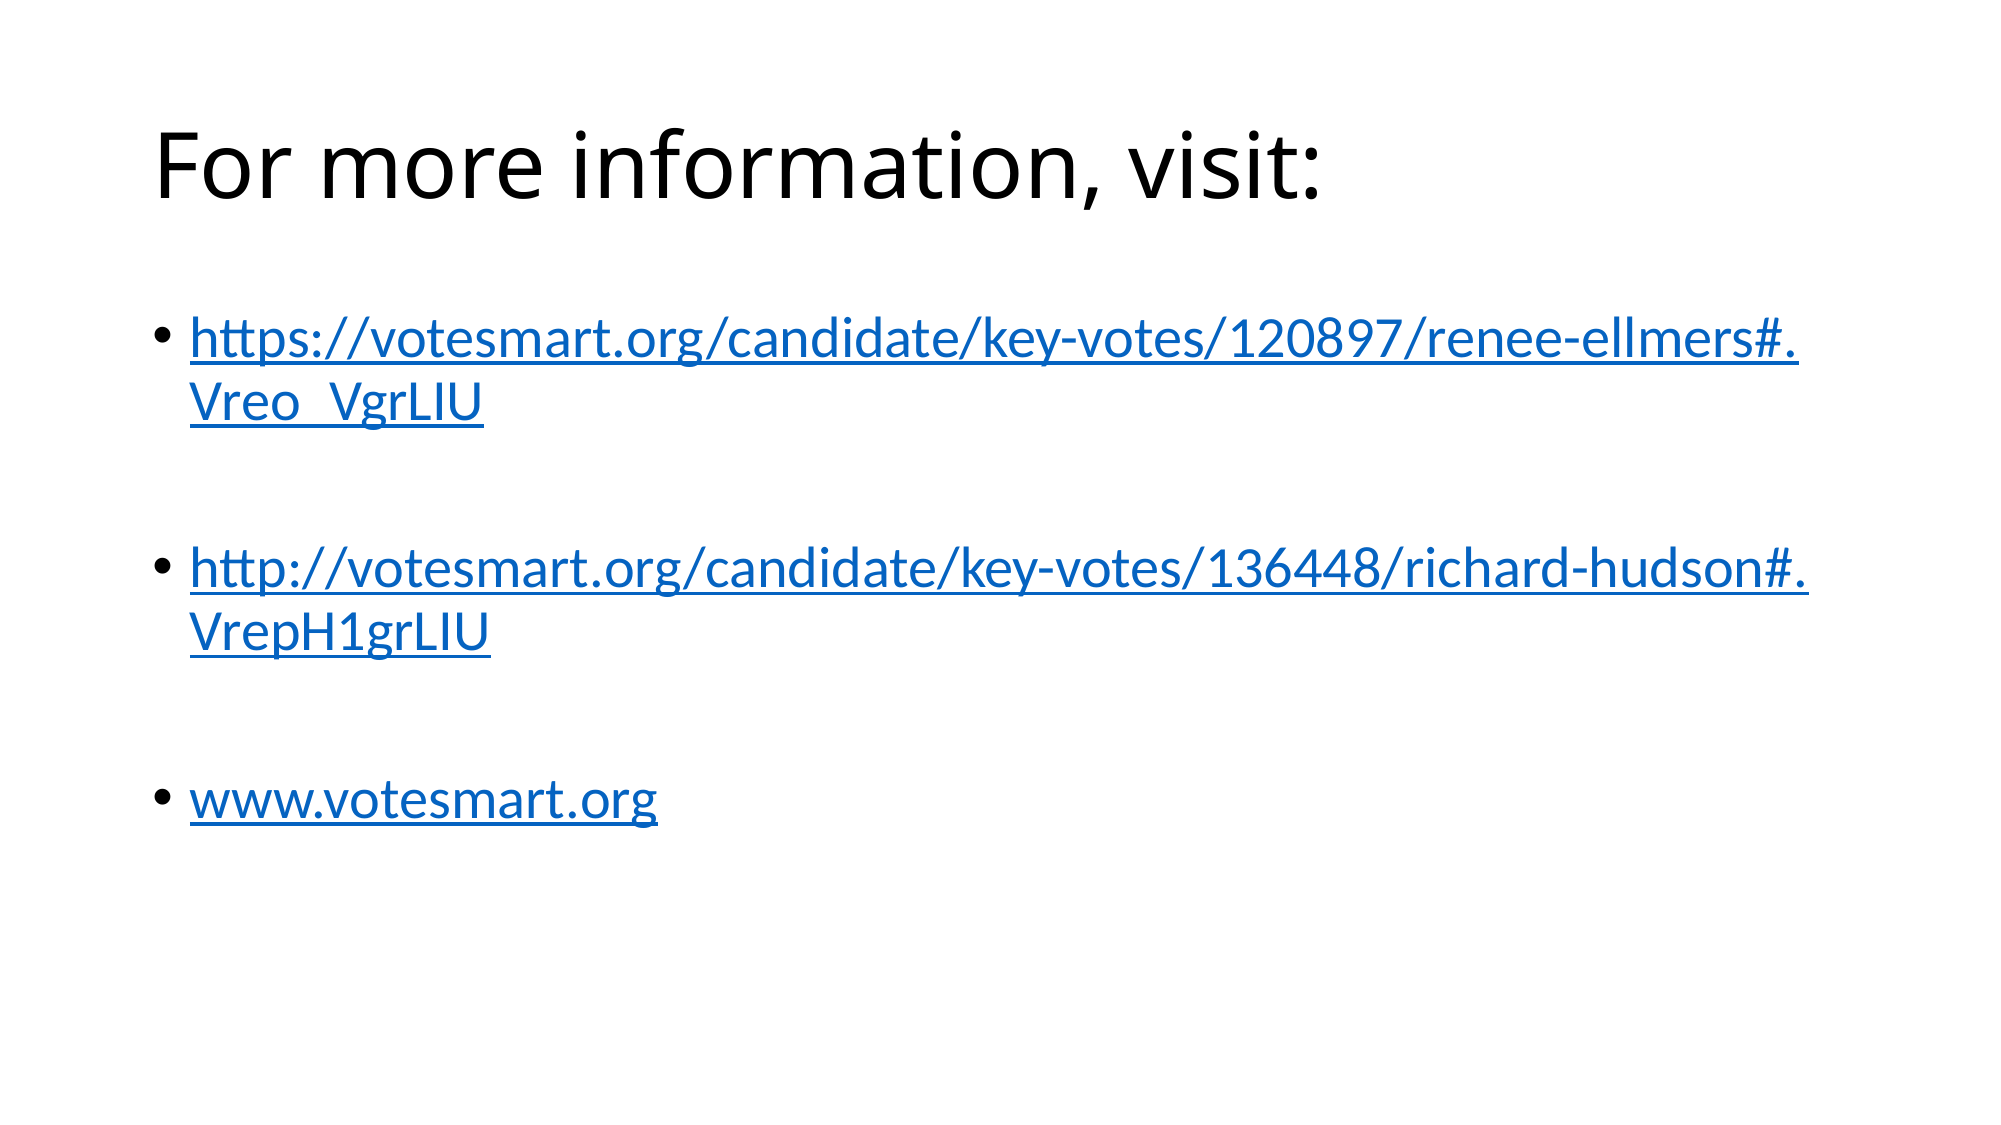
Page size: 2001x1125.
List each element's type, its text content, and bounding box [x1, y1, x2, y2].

list https://votesmart.org/candidate/key-votes/120897/renee-ellmers#.Vreo_VgrLIU http://votesmart.org/candidate/key-votes/136448/richard-hudson#.VrepH1grLIU www.votesmart.org [137, 299, 1863, 1014]
title For more information, visit: [137, 59, 1863, 278]
